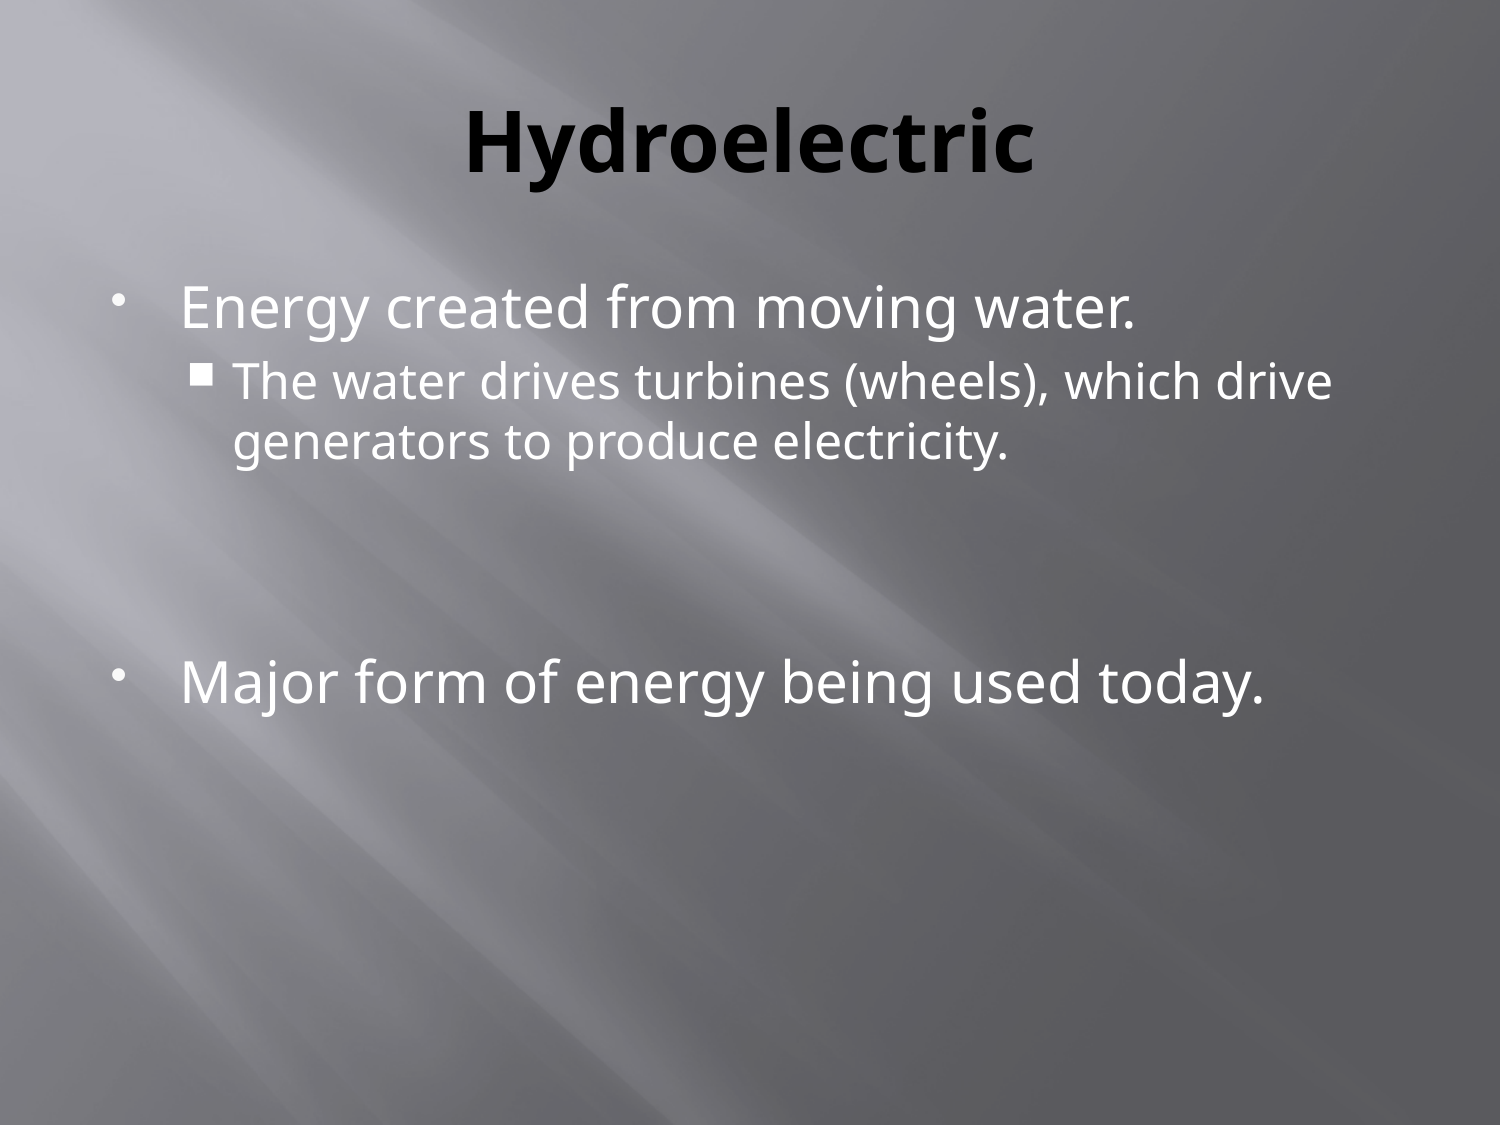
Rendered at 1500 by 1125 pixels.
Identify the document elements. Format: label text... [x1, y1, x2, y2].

list Energy created from moving water. The water drives turbines (wheels), which drive generators to produce electricity. Major form of energy being used today. [75, 262, 1425, 1035]
title Hydroelectric [75, 45, 1425, 233]
